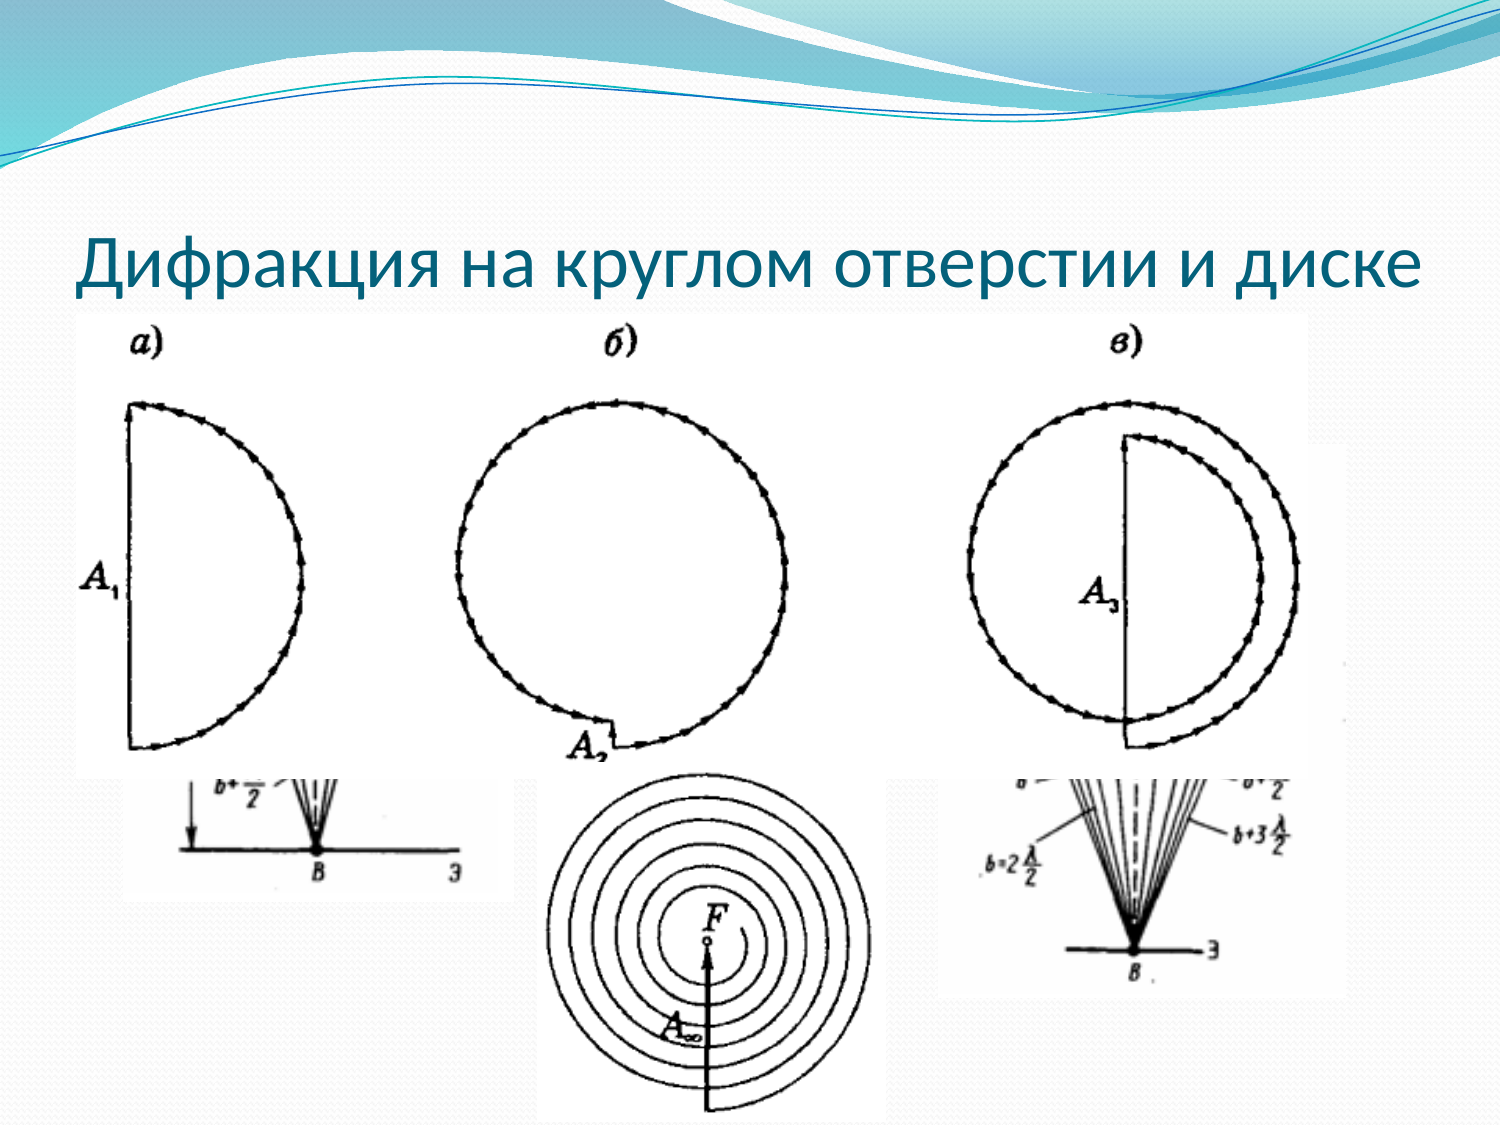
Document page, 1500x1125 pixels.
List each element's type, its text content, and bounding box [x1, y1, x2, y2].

title Дифракция на круглом отверстии и диске [75, 115, 1425, 303]
picture [938, 444, 1346, 999]
picture [76, 314, 1309, 1123]
picture [123, 789, 514, 903]
